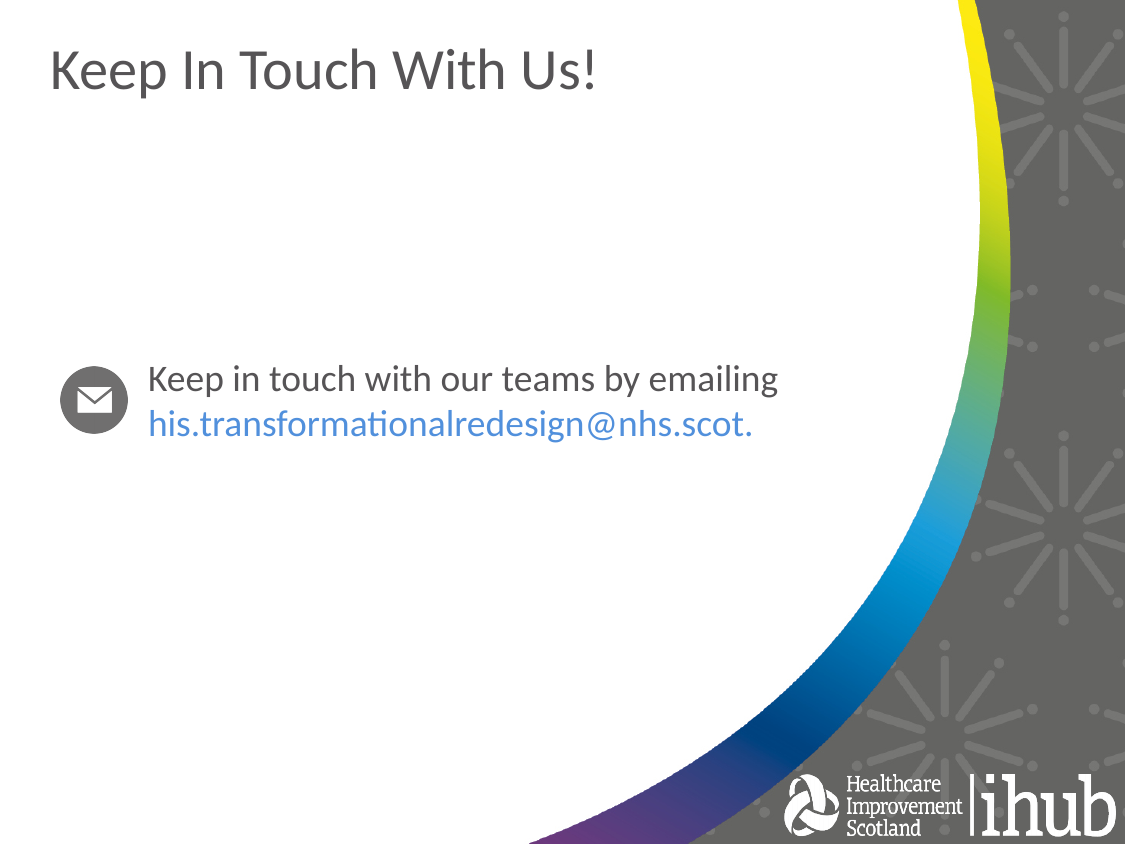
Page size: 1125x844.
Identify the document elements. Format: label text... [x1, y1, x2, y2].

text_box Keep In Touch With Us! [35, 23, 806, 109]
picture [0, 0, 1125, 844]
text_box Keep in touch with our teams by emailing his.transformationalredesign@nhs.scot. [133, 346, 849, 452]
